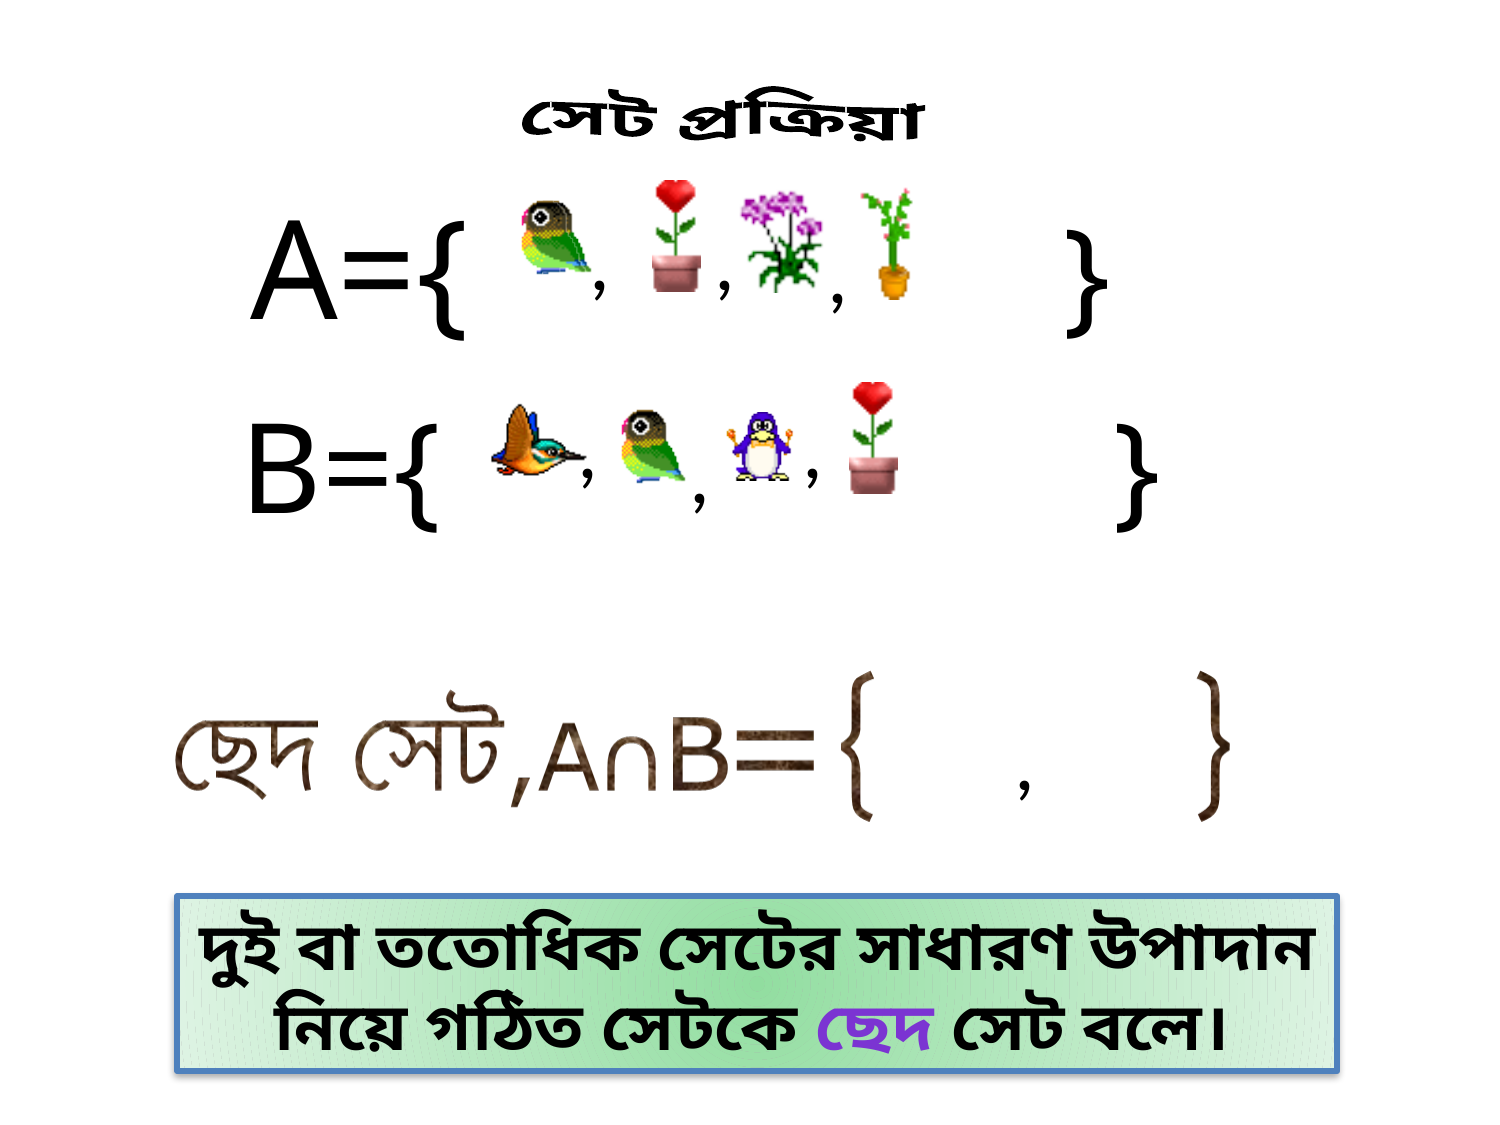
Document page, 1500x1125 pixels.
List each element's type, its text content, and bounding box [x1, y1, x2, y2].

picture [620, 408, 688, 488]
text_box [155, 653, 1288, 850]
picture [849, 382, 898, 494]
text_box , [999, 699, 1063, 815]
picture [520, 199, 588, 280]
picture [652, 180, 701, 292]
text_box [224, 367, 1178, 551]
text_box দুই বা ততোধিক সেটের সাধারণ উপাদান নিয়ে গঠিত সেটকে ছেদ সেট বলে। [177, 896, 1338, 1071]
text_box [227, 162, 1134, 360]
